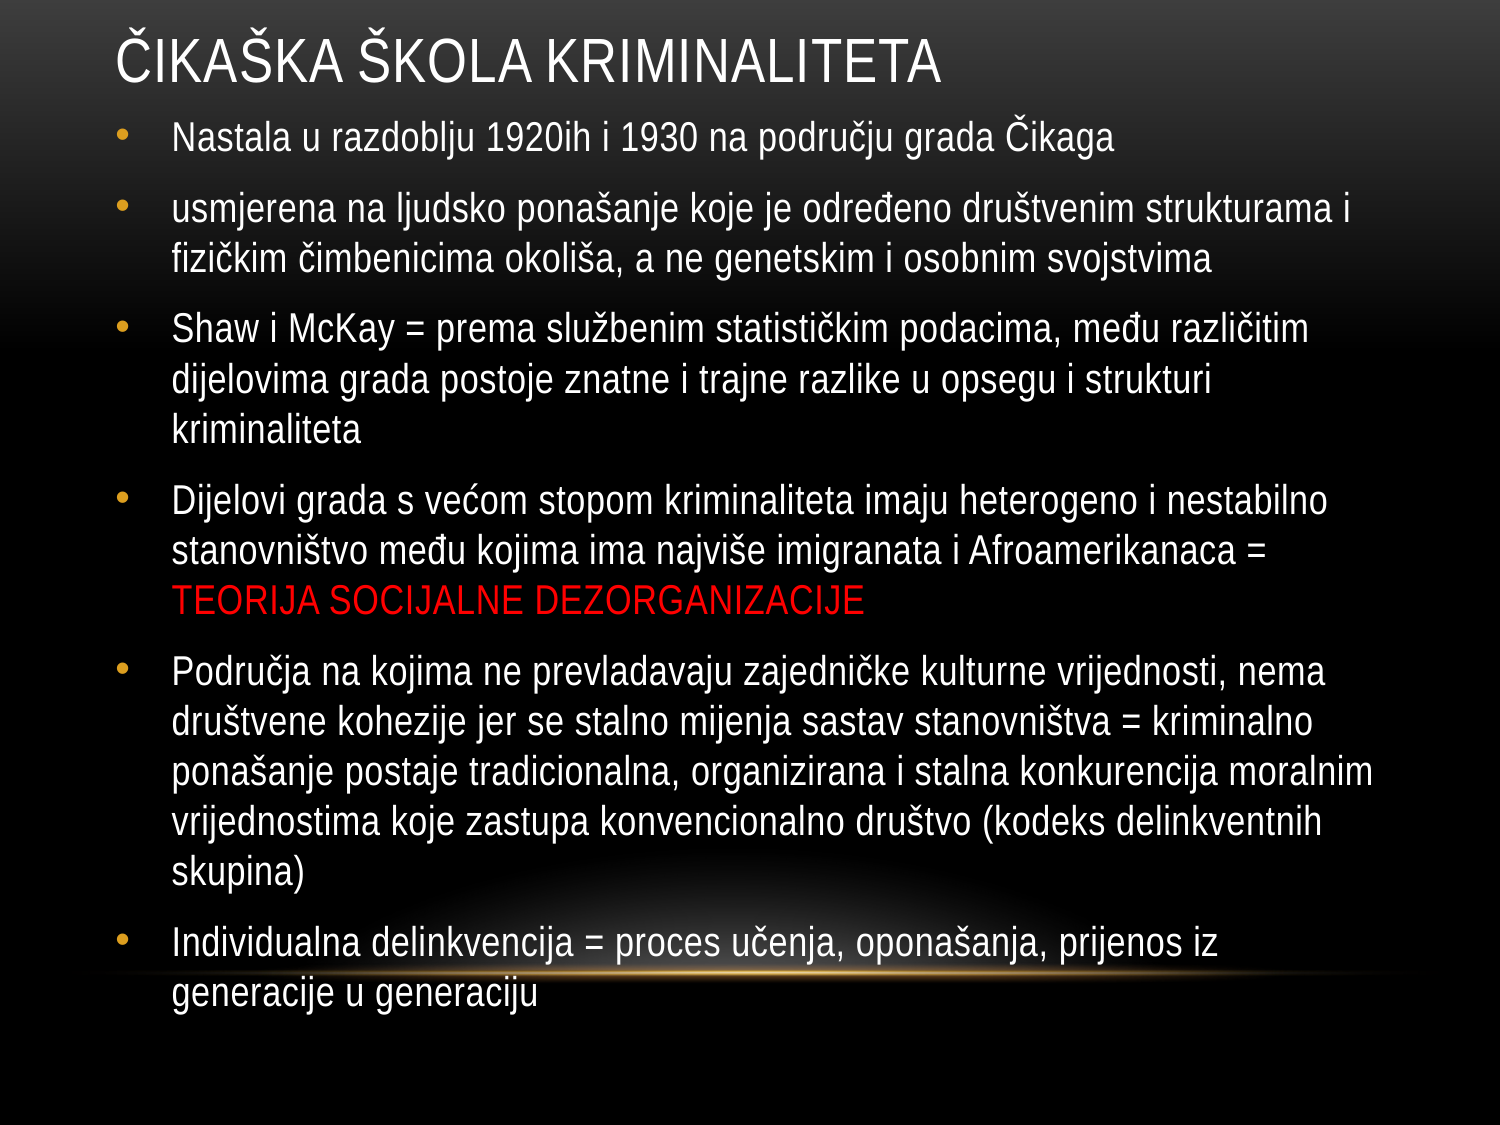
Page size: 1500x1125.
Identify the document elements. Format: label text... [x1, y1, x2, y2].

list Nastala u razdoblju 1920ih i 1930 na području grada Čikaga usmjerena na ljudsko ponašanje koje je određeno društvenim strukturama i fizičkim čimbenicima okoliša, a ne genetskim i osobnim svojstvima Shaw i McKay = prema službenim statističkim podacima, među različitim dijelovima grada postoje znatne i trajne razlike u opsegu i strukturi kriminaliteta Dijelovi grada s većom stopom kriminaliteta imaju heterogeno i nestabilno stanovništvo među kojima ima najviše imigranata i Afroamerikanaca = TEORIJA SOCIJALNE DEZORGANIZACIJE Područja na kojima ne prevladavaju zajedničke kulturne vrijednosti, nema društvene kohezije jer se stalno mijenja sastav stanovništva = kriminalno ponašanje postaje tradicionalna, organizirana i stalna konkurencija moralnim vrijednostima koje zastupa konvencionalno društvo (kodeks delinkventnih skupina) Individualna delinkvencija = proces učenja, oponašanja, prijenos iz generacije u generaciju [100, 101, 1401, 1047]
picture [0, 0, 1500, 1125]
title Čikaška škola kriminaliteta [100, 30, 1401, 101]
